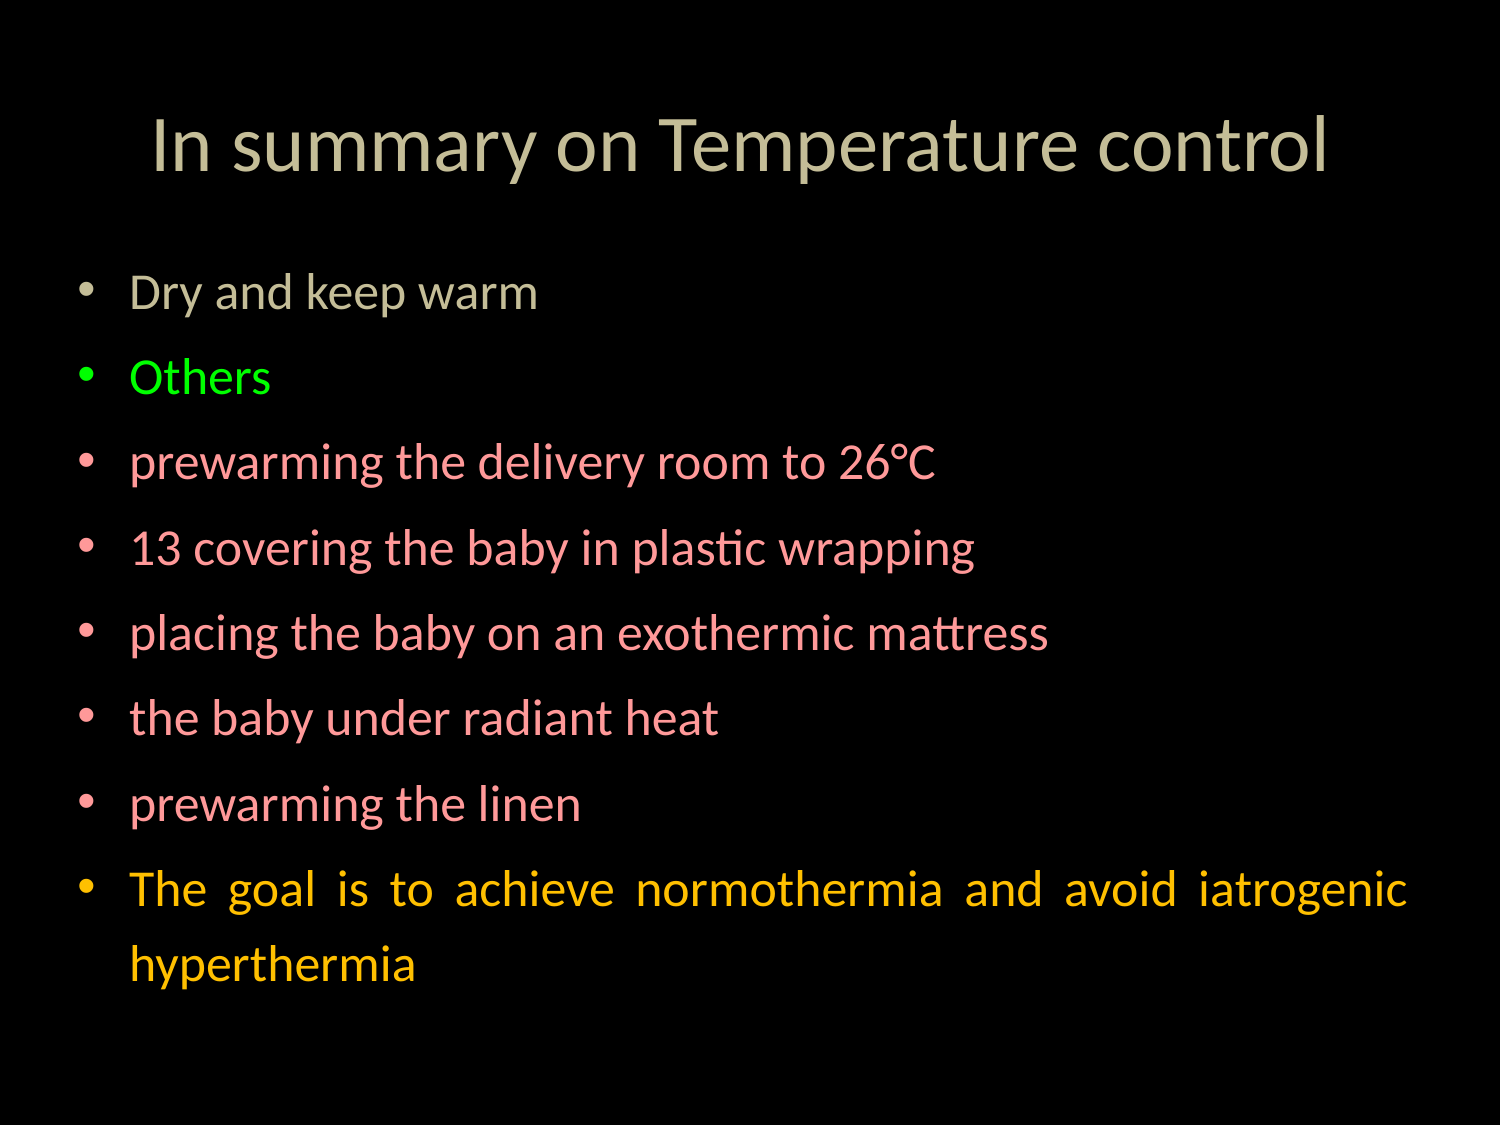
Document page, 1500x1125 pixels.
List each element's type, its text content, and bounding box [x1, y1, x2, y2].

list Dry and keep warm Others prewarming the delivery room to 26°C 13 covering the baby in plastic wrapping placing the baby on an exothermic mattress the baby under radiant heat prewarming the linen The goal is to achieve normothermia and avoid iatrogenic hyperthermia [62, 237, 1425, 1005]
title In summary on Temperature control [75, 45, 1425, 233]
